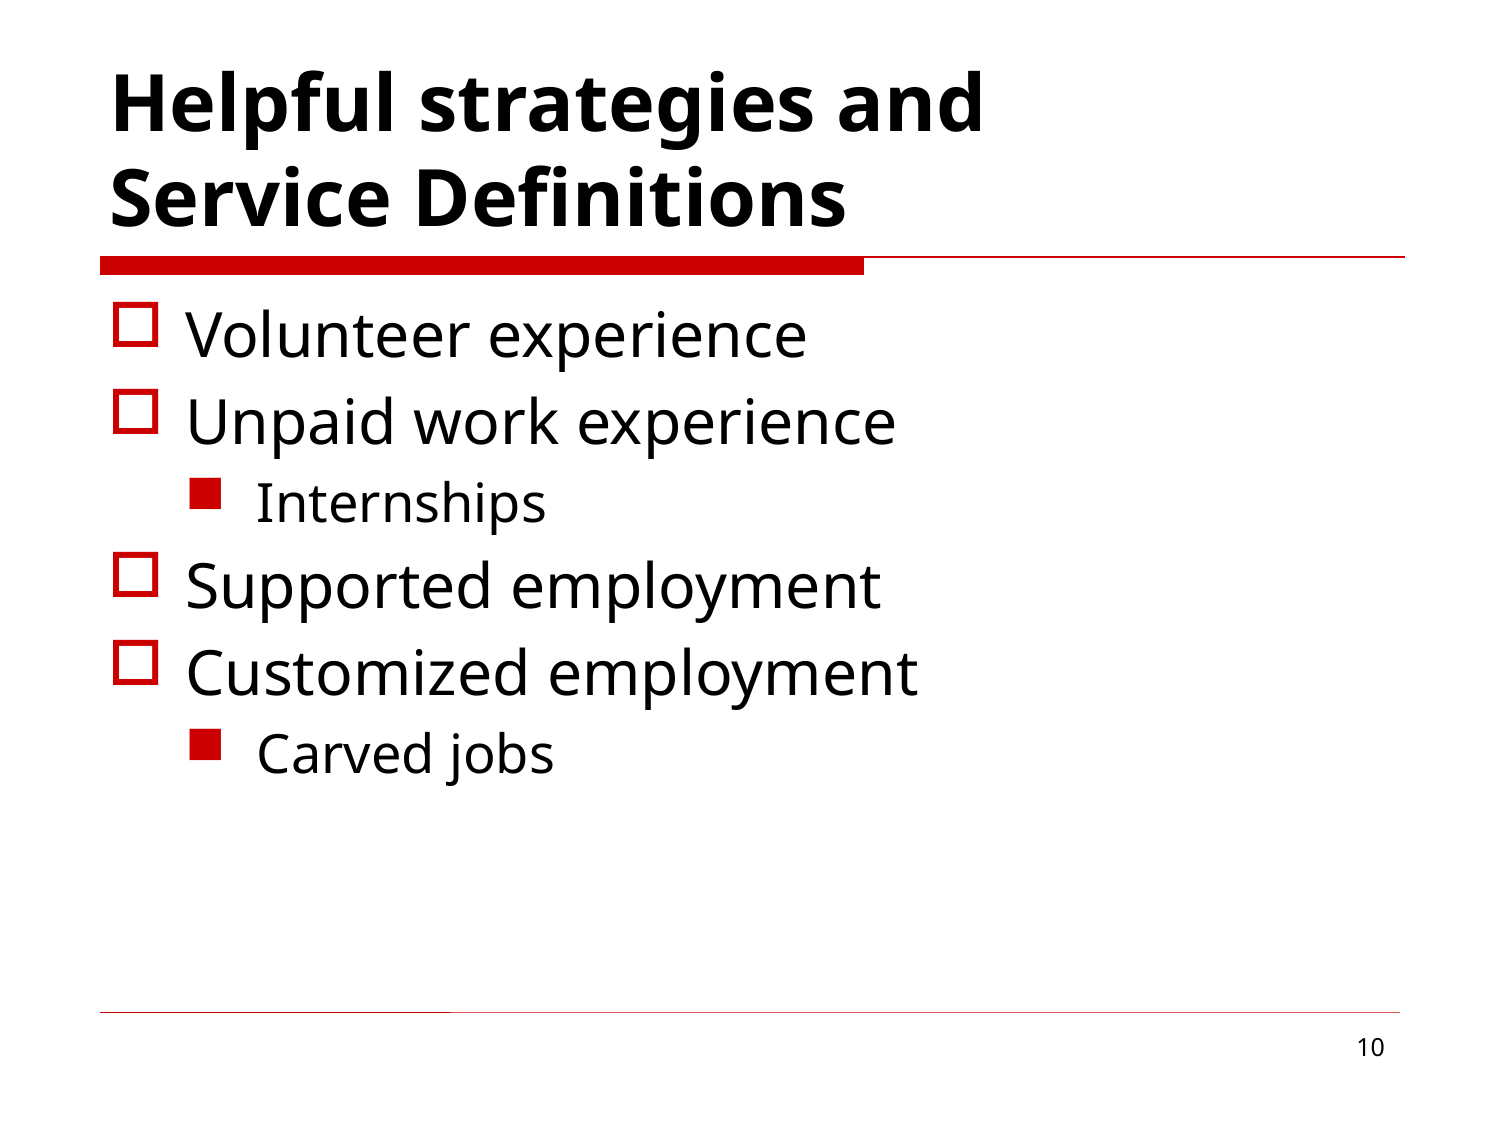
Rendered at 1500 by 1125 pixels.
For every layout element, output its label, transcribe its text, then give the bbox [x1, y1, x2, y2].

slide_number 10 [1074, 1024, 1401, 1103]
list Volunteer experience Unpaid work experience Internships Supported employment Customized employment Carved jobs [92, 287, 1406, 988]
title Helpful strategies and Service Definitions [93, 49, 1407, 250]
